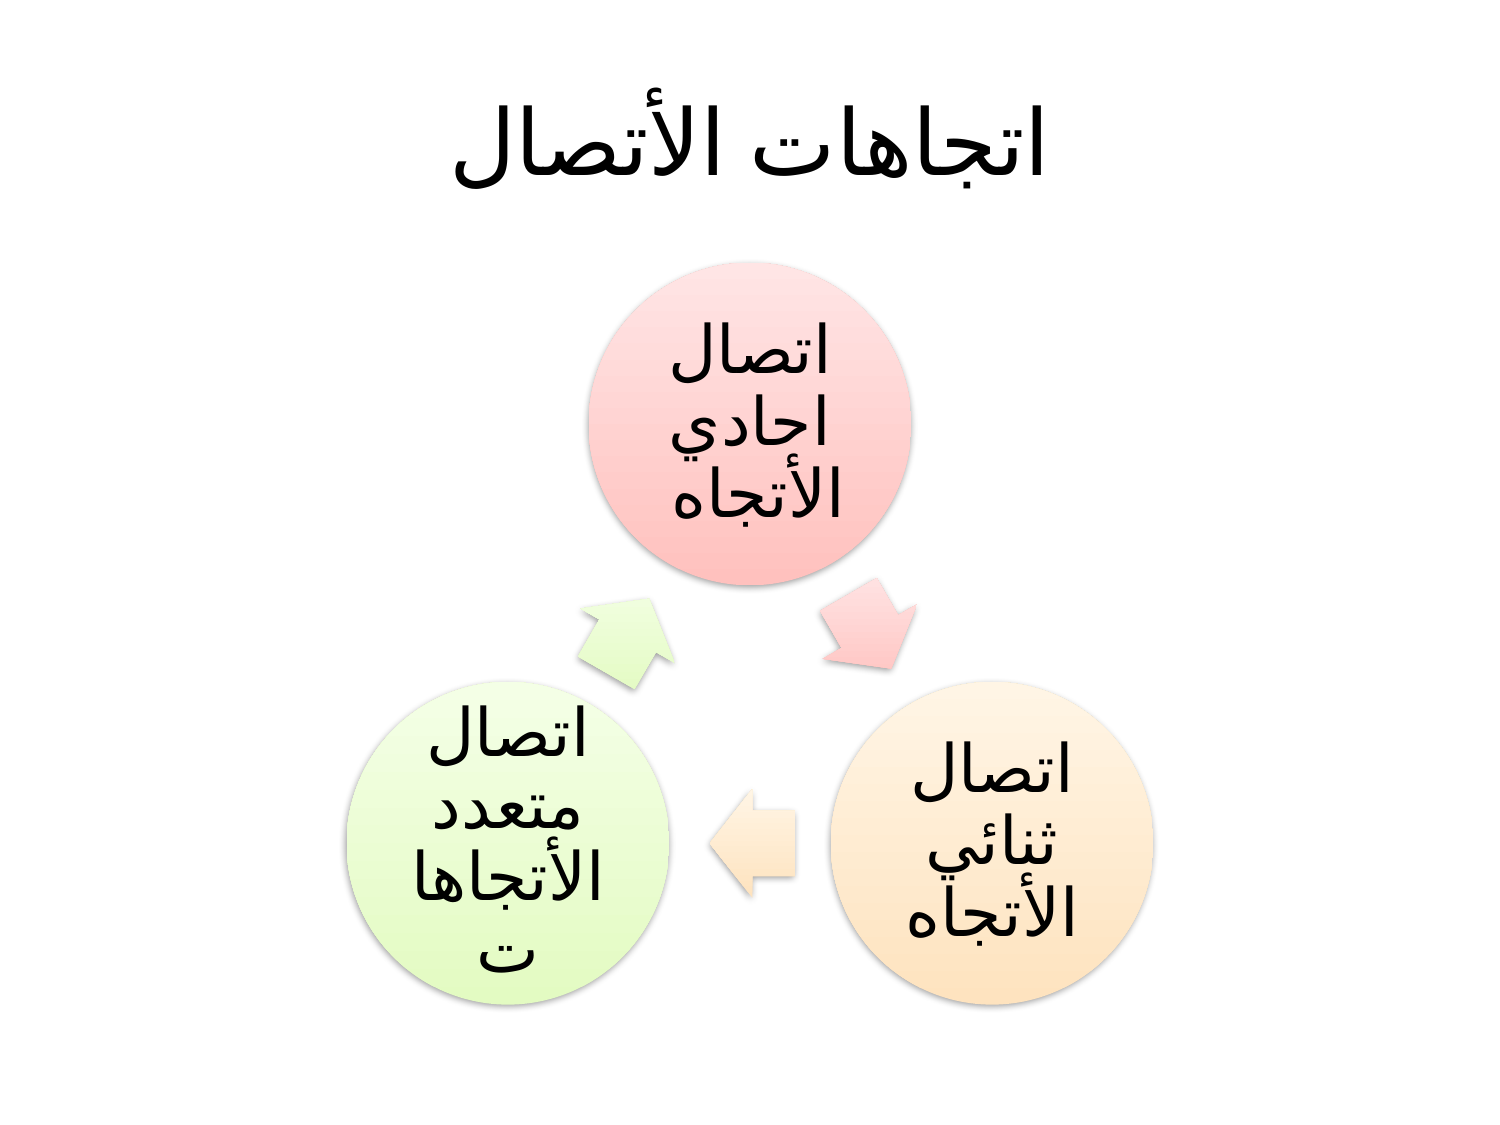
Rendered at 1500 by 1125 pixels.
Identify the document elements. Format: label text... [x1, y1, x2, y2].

title اتجاهات الأتصال [75, 45, 1425, 233]
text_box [74, 262, 1426, 1006]
